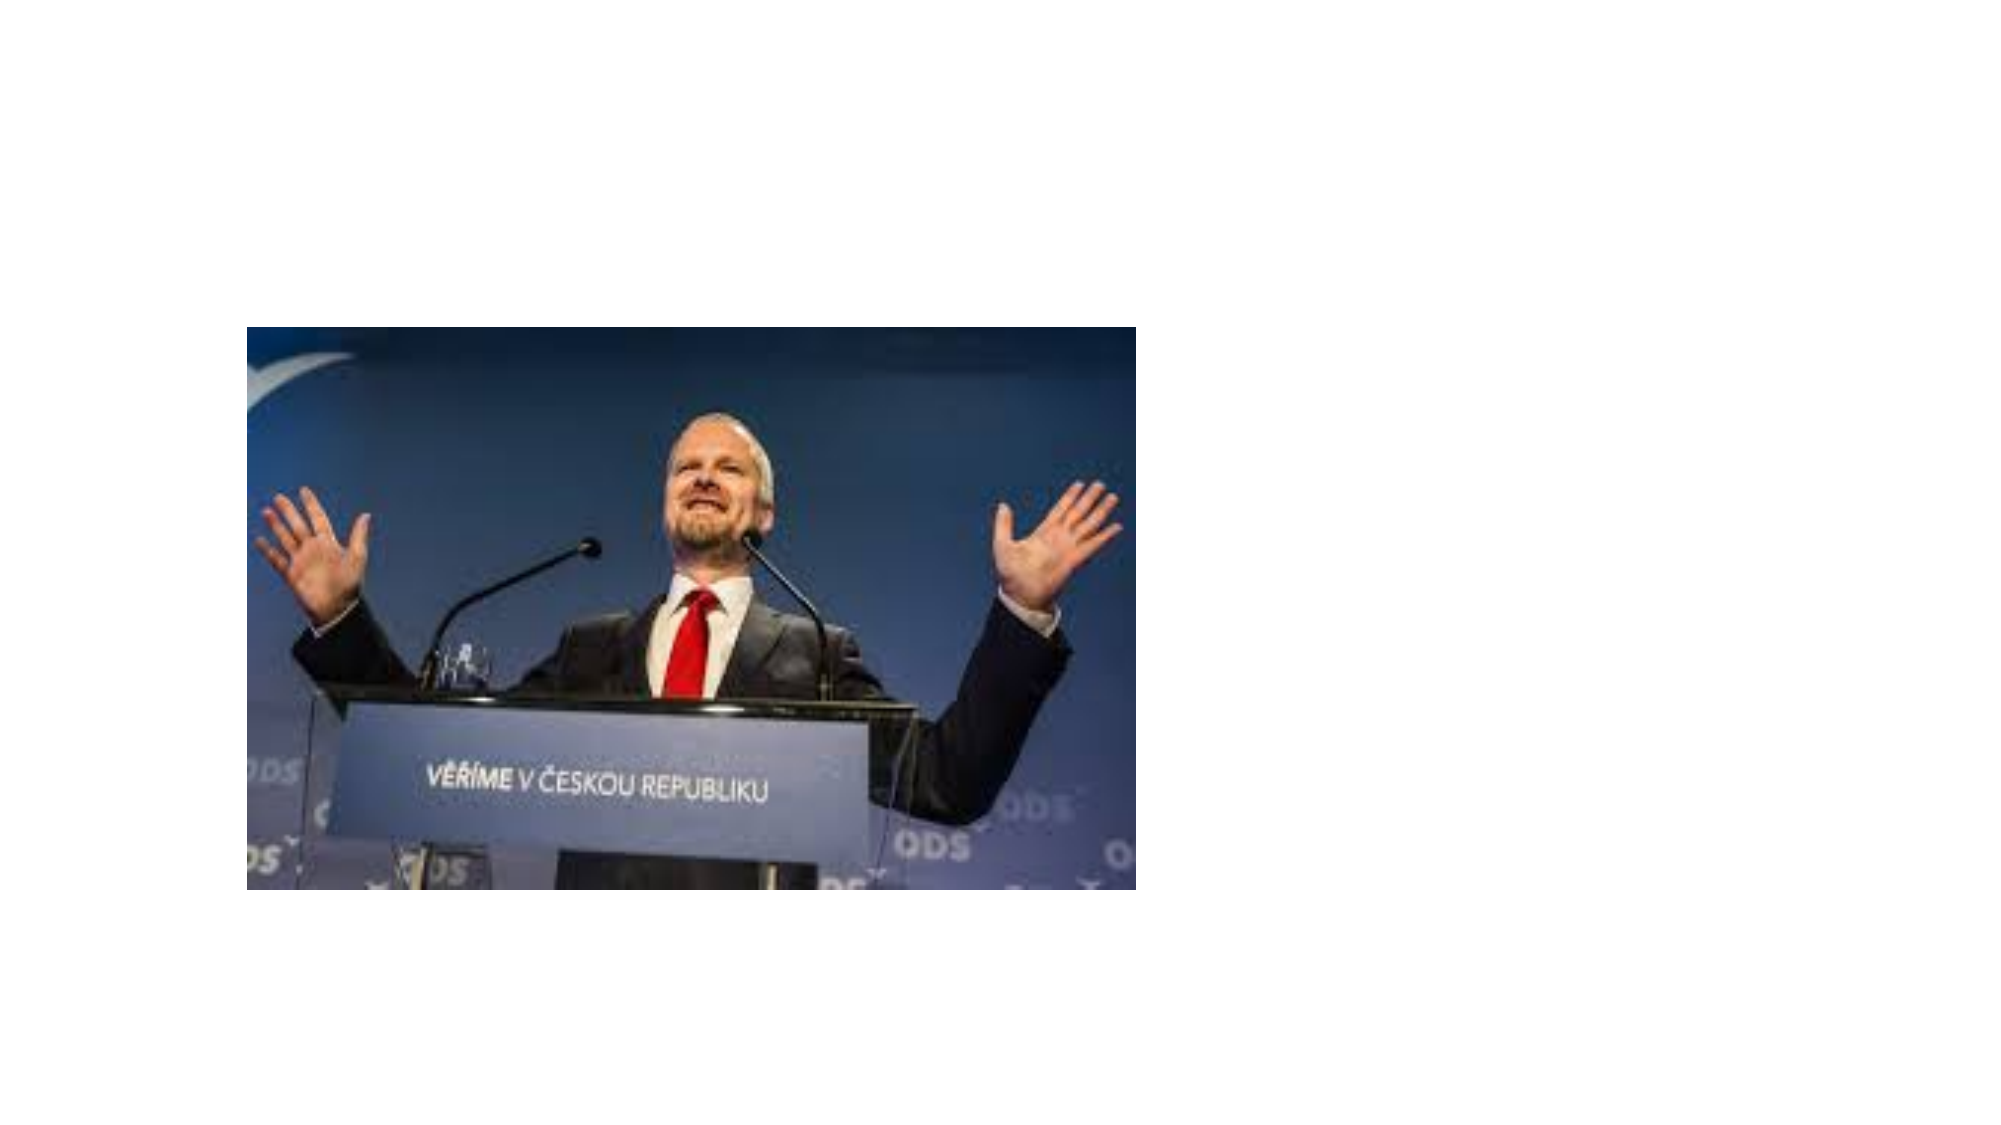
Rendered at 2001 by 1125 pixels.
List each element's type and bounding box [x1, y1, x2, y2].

list [247, 327, 1136, 890]
